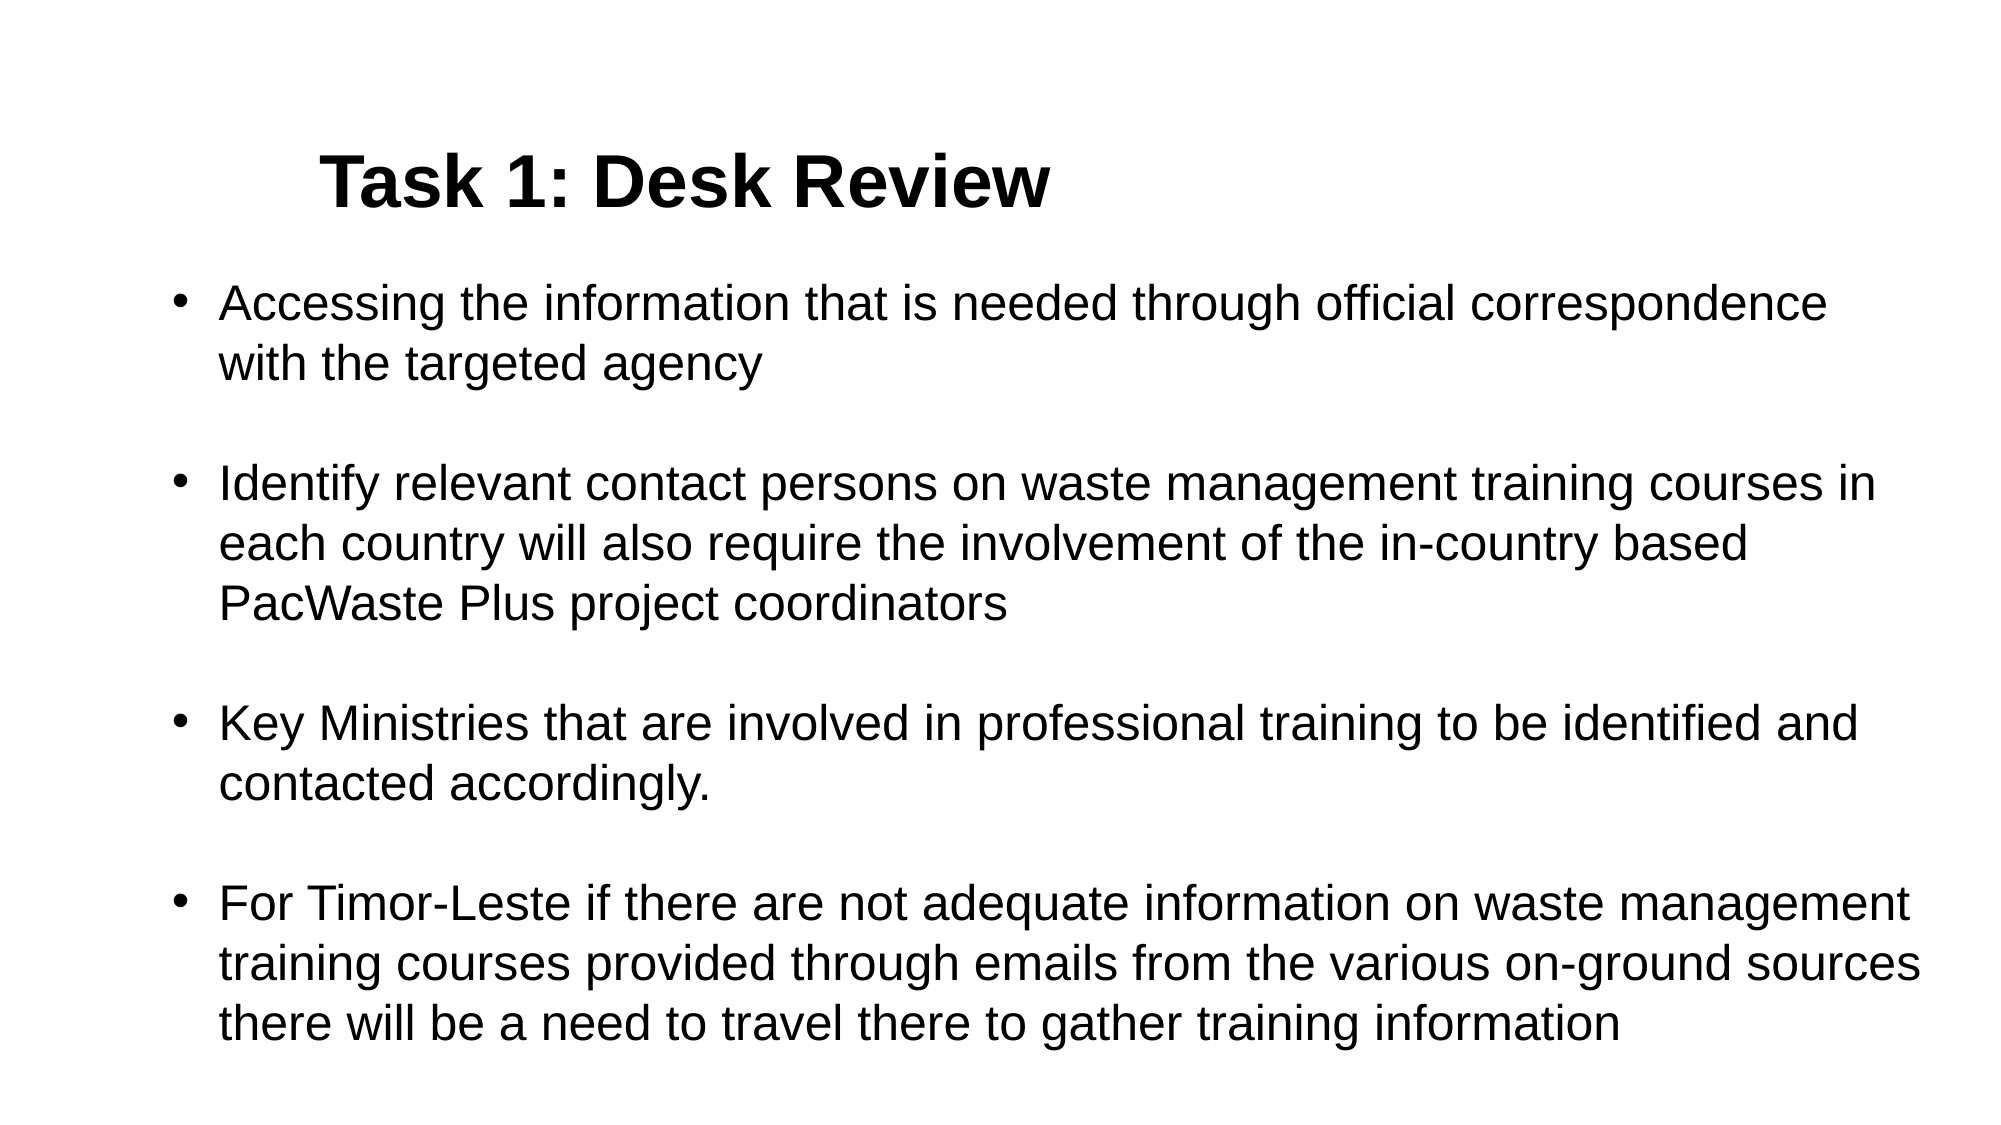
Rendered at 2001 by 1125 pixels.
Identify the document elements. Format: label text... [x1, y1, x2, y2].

text_box Task 1: Desk Review [304, 111, 1142, 230]
text_box Accessing the information that is needed through official correspondence with the targeted agency Identify relevant contact persons on waste management training courses in each country will also require the involvement of the in-country based PacWaste Plus project coordinators Key Ministries that are involved in professional training to be identified and contacted accordingly. For Timor-Leste if there are not adequate information on waste management training courses provided through emails from the various on-ground sources there will be a need to travel there to gather training information [157, 262, 1944, 1125]
